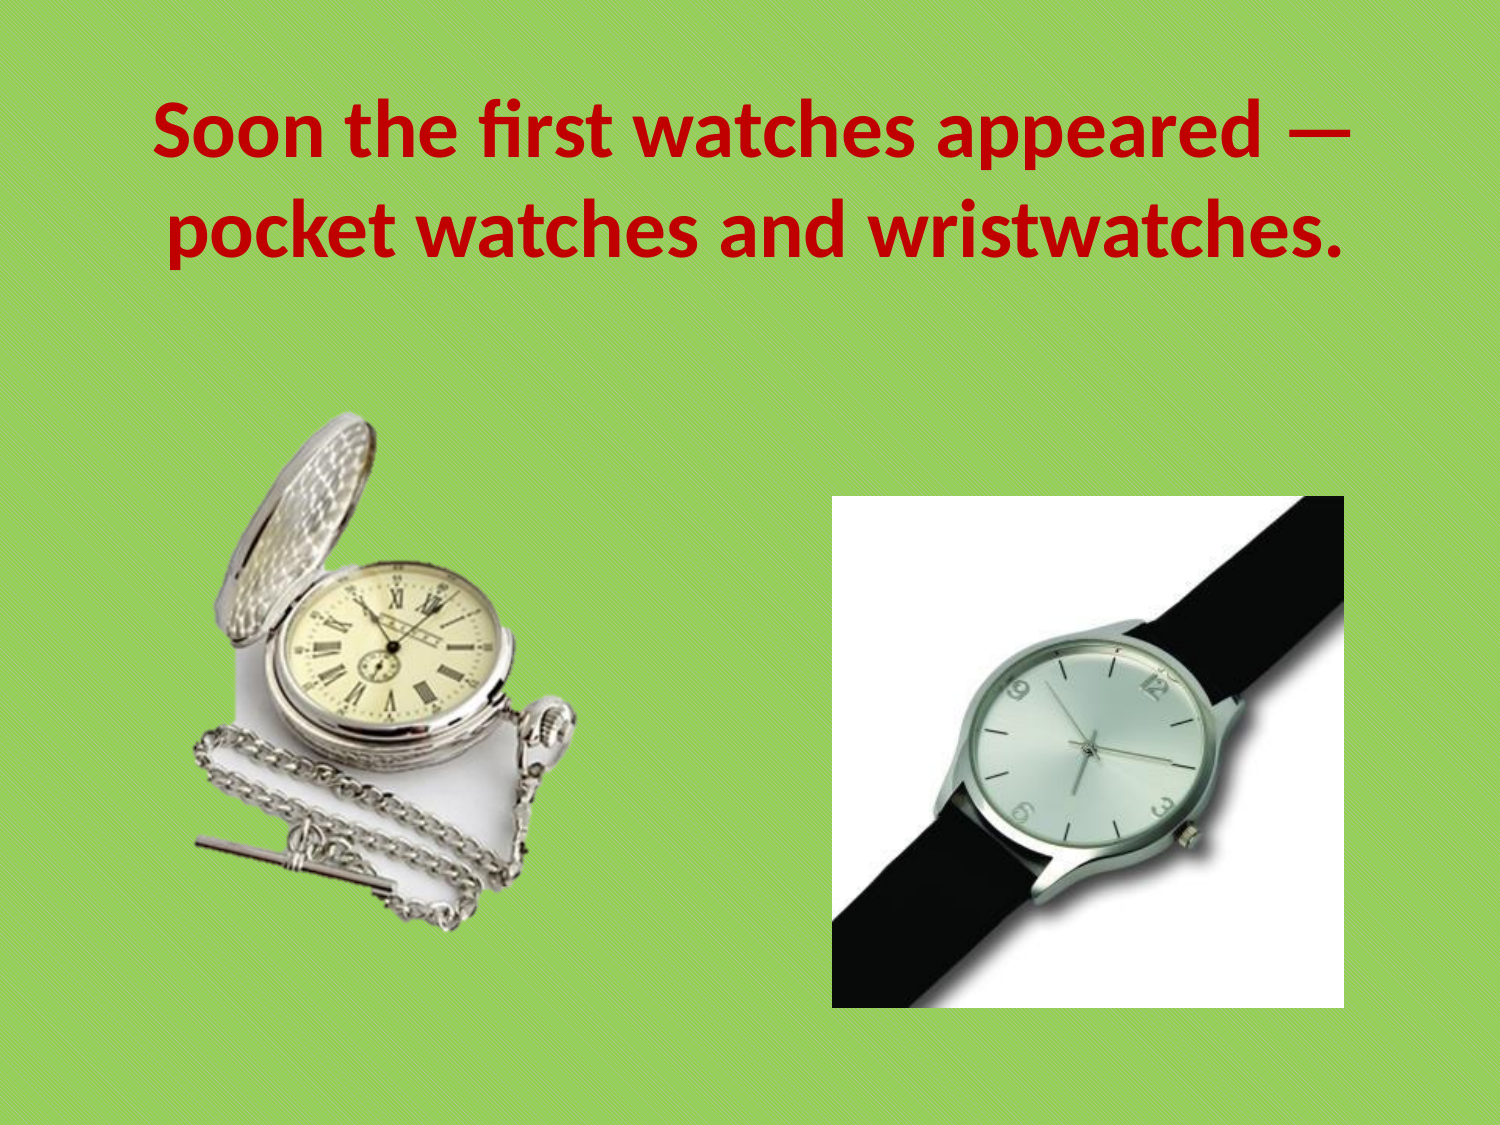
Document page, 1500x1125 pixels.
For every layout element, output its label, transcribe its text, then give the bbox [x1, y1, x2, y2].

picture [832, 496, 1344, 1008]
text_box Soon the first watches appeared — pocket watches and wristwatches. [53, 66, 1459, 382]
picture [111, 361, 638, 1005]
